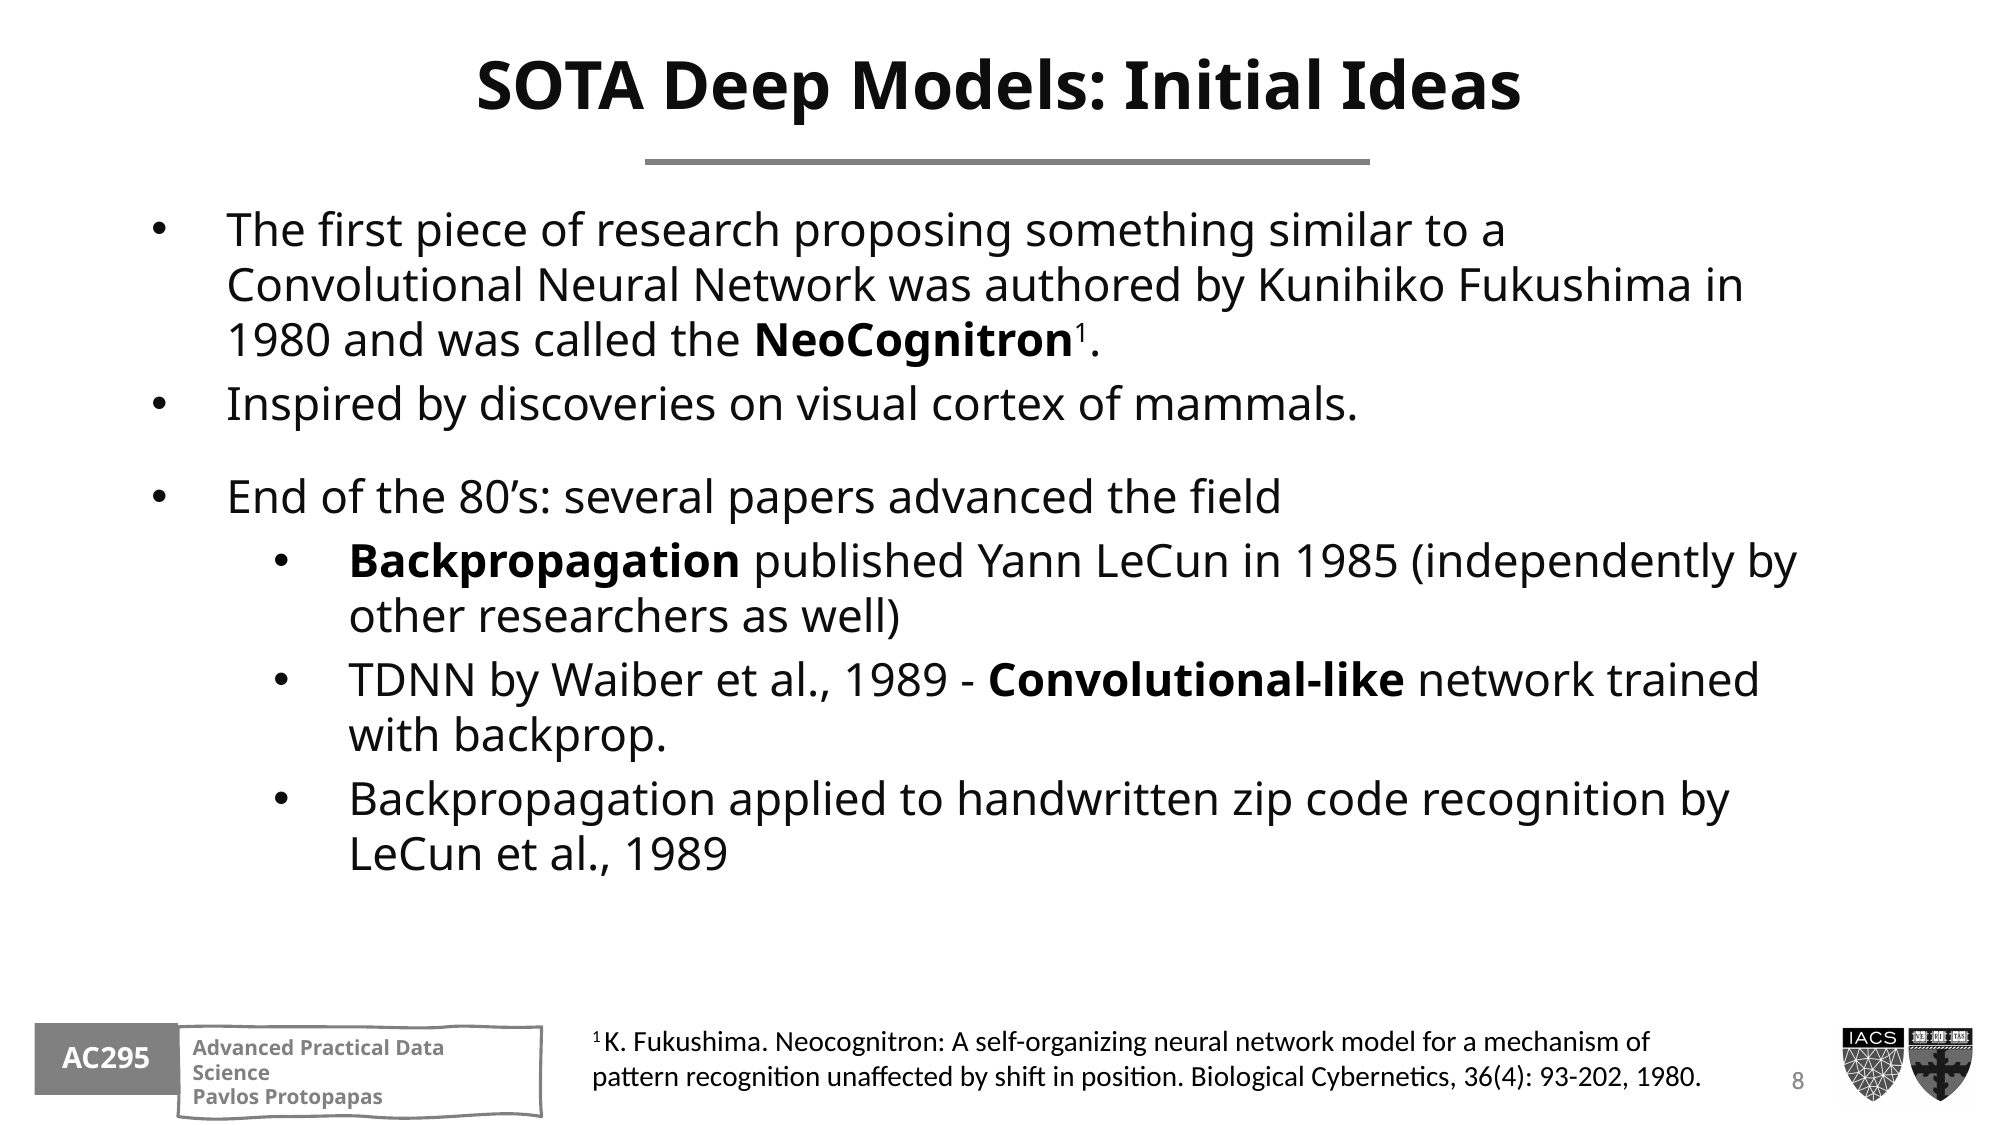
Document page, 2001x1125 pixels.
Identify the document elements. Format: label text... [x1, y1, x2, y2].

text_box 1 K. Fukushima. Neocognitron: A self-organizing neural network model for a mechanism of pattern recognition unaffected by shift in position. Biological Cybernetics, 36(4): 93-202, 1980. [577, 1015, 1753, 1100]
title SOTA Deep Models: Initial Ideas [57, 35, 1943, 162]
slide_number 8 [1353, 1049, 1820, 1110]
list The first piece of research proposing something similar to a Convolutional Neural Network was authored by Kunihiko Fukushima in 1980 and was called the NeoCognitron1. Inspired by discoveries on visual cortex of mammals. End of the 80’s: several papers advanced the field Backpropagation published Yann LeCun in 1985 (independently by other researchers as well) TDNN by Waiber et al., 1989 - Convolutional-like network trained with backprop. Backpropagation applied to handwritten zip code recognition by LeCun et al., 1989 [136, 193, 1831, 1020]
picture [1838, 1023, 1977, 1107]
